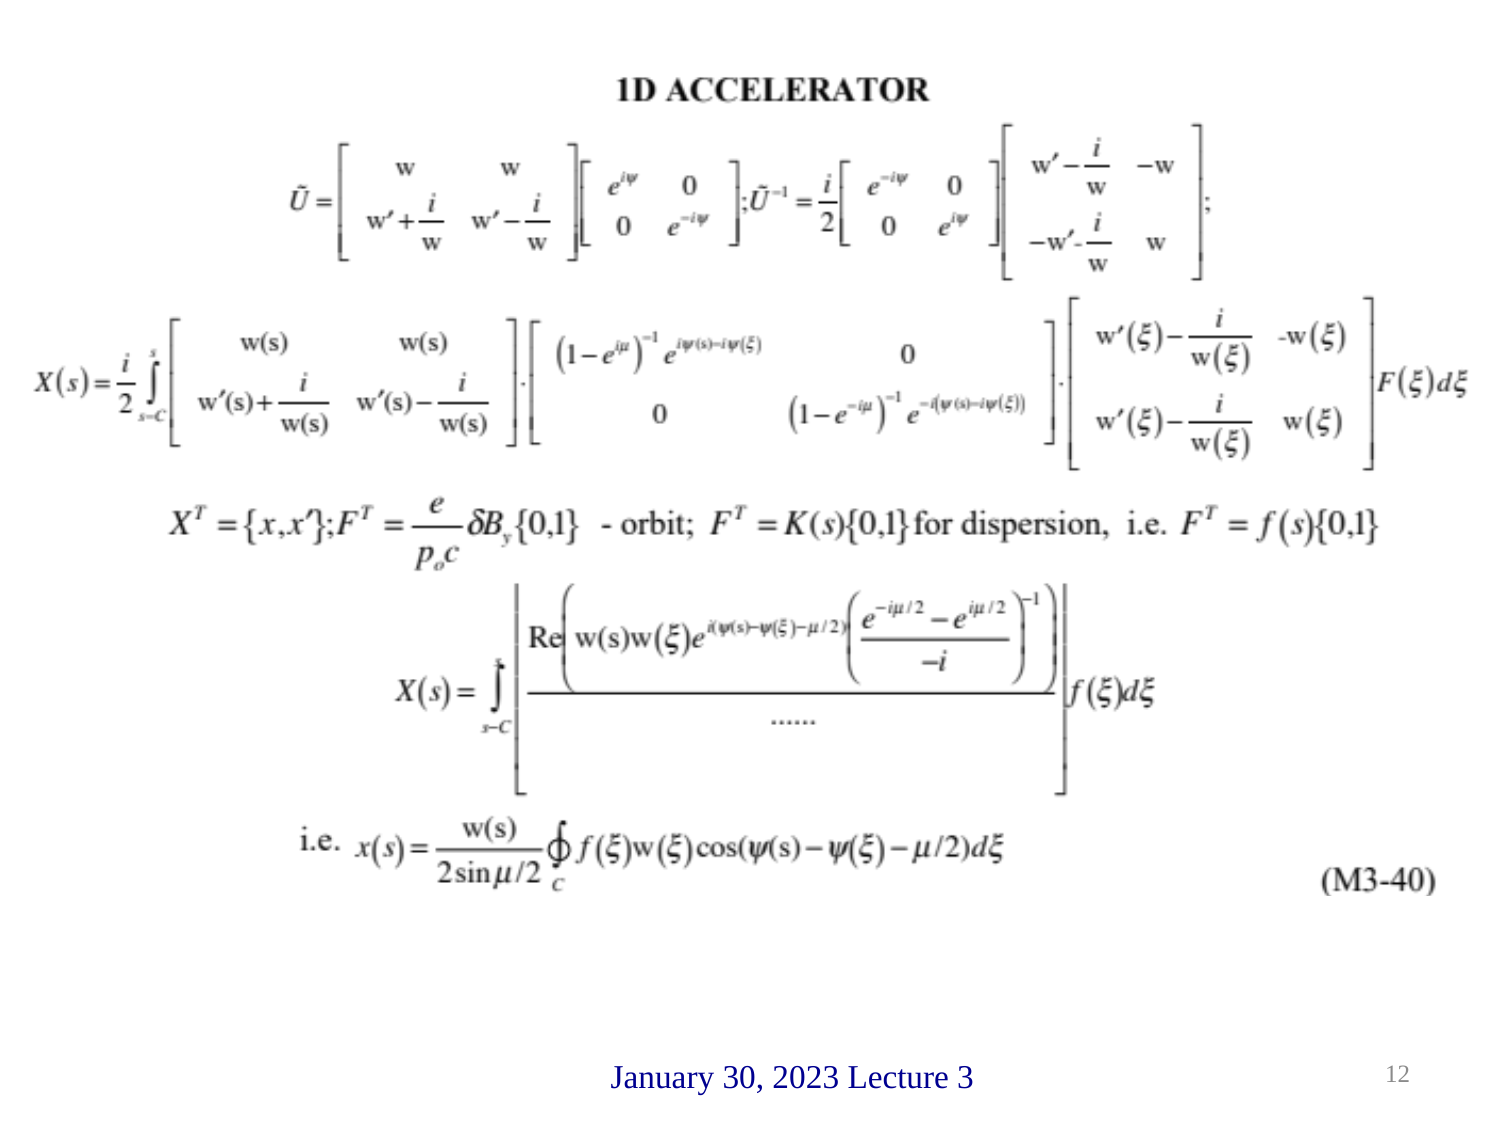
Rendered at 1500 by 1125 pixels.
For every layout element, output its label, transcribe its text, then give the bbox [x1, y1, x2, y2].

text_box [30, 61, 1470, 896]
slide_number 12 [1074, 1042, 1425, 1103]
